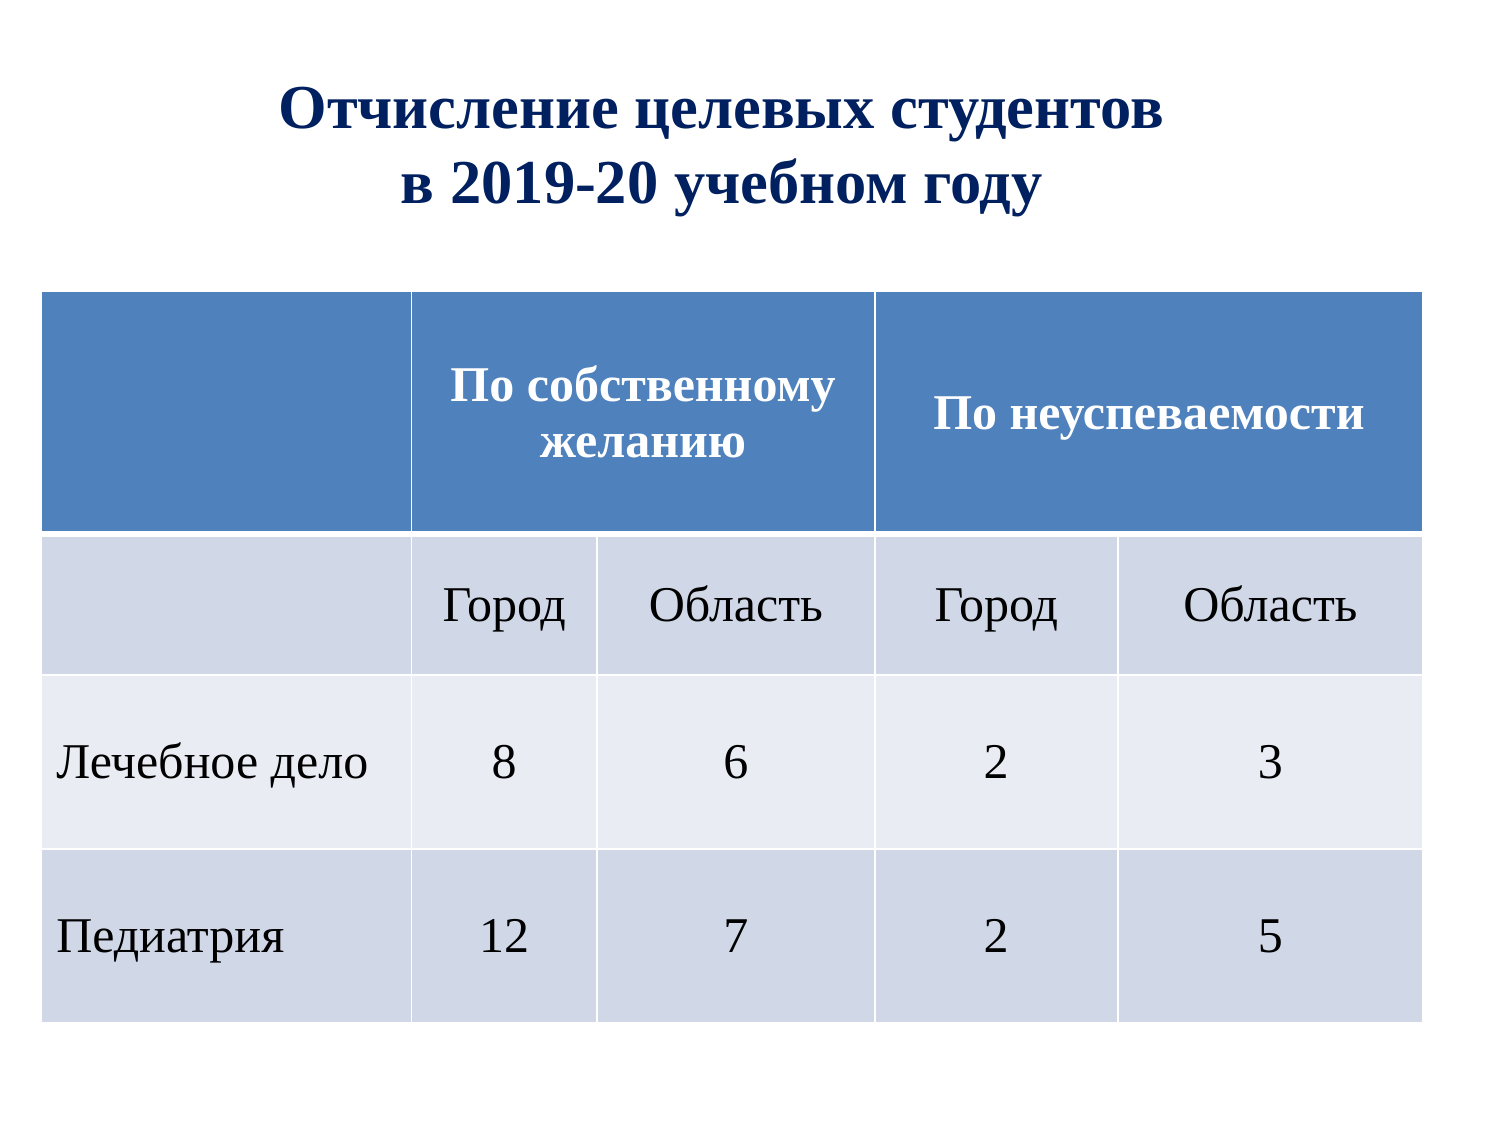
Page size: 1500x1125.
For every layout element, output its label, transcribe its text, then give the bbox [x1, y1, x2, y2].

table_cell Область [598, 537, 874, 674]
table_cell 2 [876, 676, 1117, 848]
table_cell Город [412, 537, 596, 674]
table_cell 3 [1119, 676, 1422, 848]
table_cell Педиатрия [42, 850, 411, 1022]
table_cell Город [876, 537, 1117, 674]
table_cell [42, 537, 411, 674]
table_cell 8 [412, 676, 596, 848]
title Отчисление целевых студентов в 2019-20 учебном году [46, 46, 1397, 235]
table_cell Лечебное дело [42, 676, 411, 848]
table_cell 7 [598, 850, 874, 1022]
table_cell 2 [876, 850, 1117, 1022]
table_header [42, 292, 411, 531]
table_cell 12 [412, 850, 596, 1022]
table_header По собственному желанию [412, 292, 874, 531]
table_cell 5 [1119, 850, 1422, 1022]
table_cell Область [1119, 537, 1422, 674]
table_cell 6 [598, 676, 874, 848]
table_header По неуспеваемости [876, 292, 1422, 531]
